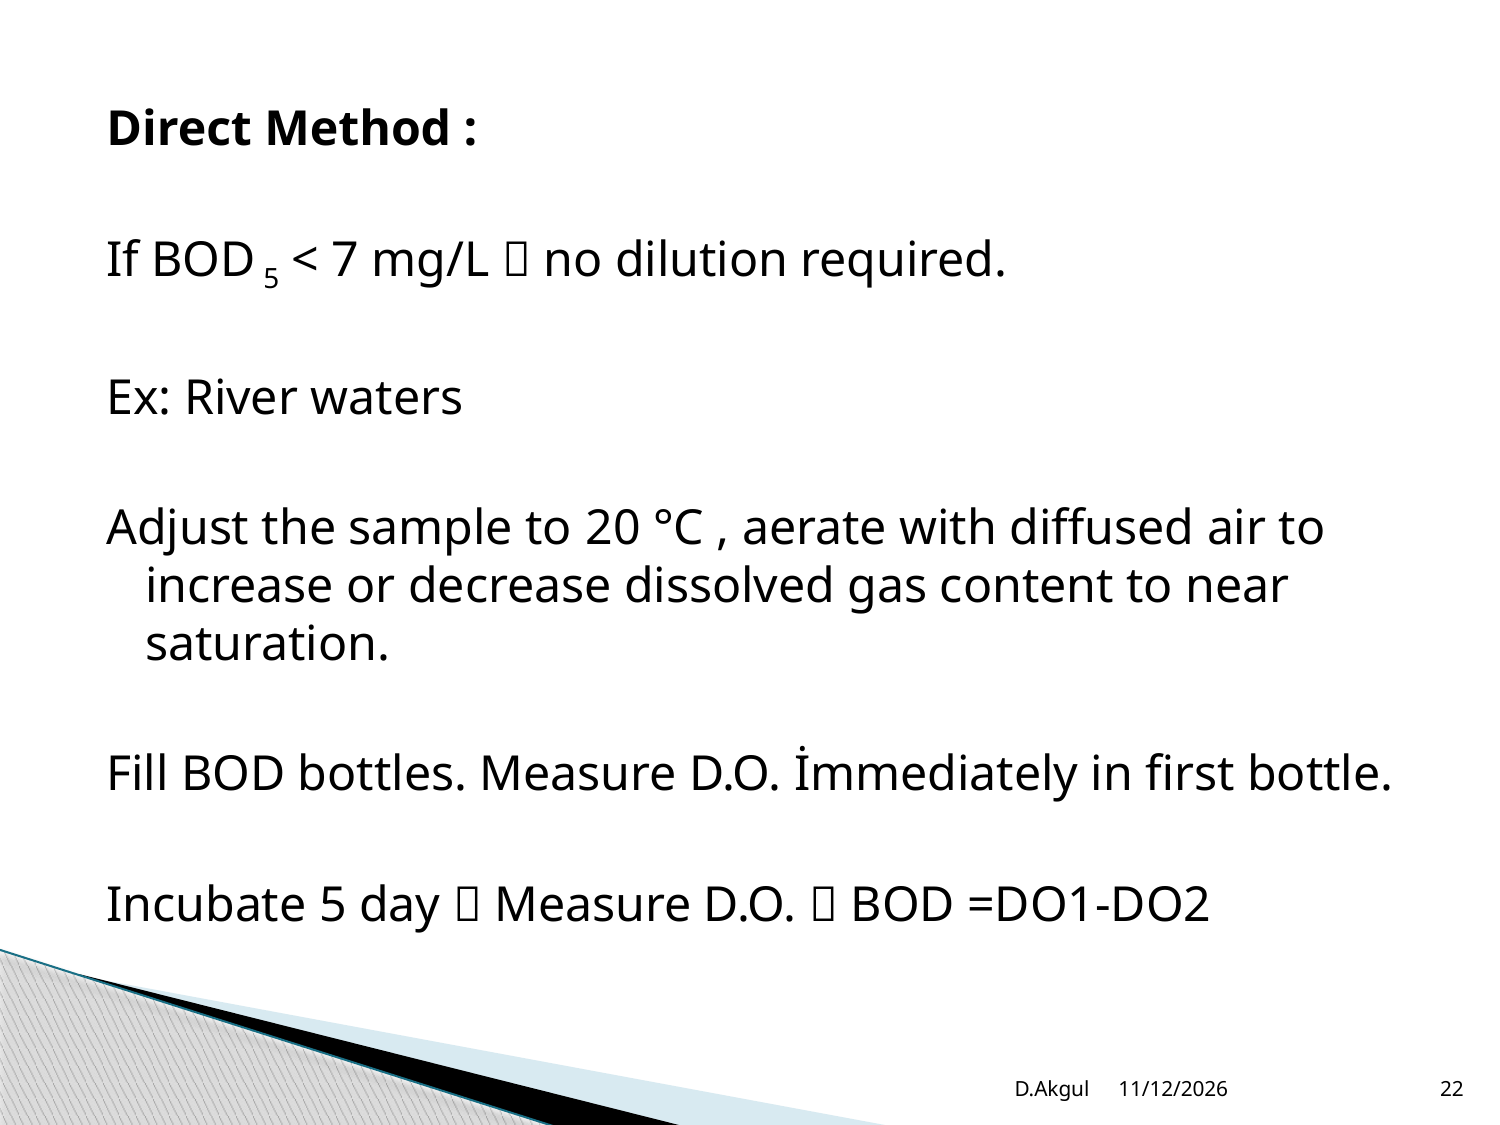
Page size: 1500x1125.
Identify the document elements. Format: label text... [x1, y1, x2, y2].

slide_number 22 [1418, 1051, 1479, 1112]
list Direct Method : If BOD 5 < 7 mg/L  no dilution required. Ex: River waters Adjust the sample to 20 °C , aerate with diffused air to increase or decrease dissolved gas content to near saturation. Fill BOD bottles. Measure D.O. İmmediately in first bottle. Incubate 5 day  Measure D.O.  BOD =DO1-DO2 [75, 90, 1425, 1005]
footer D.Akgul [718, 1051, 1105, 1112]
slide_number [1105, 1051, 1418, 1112]
